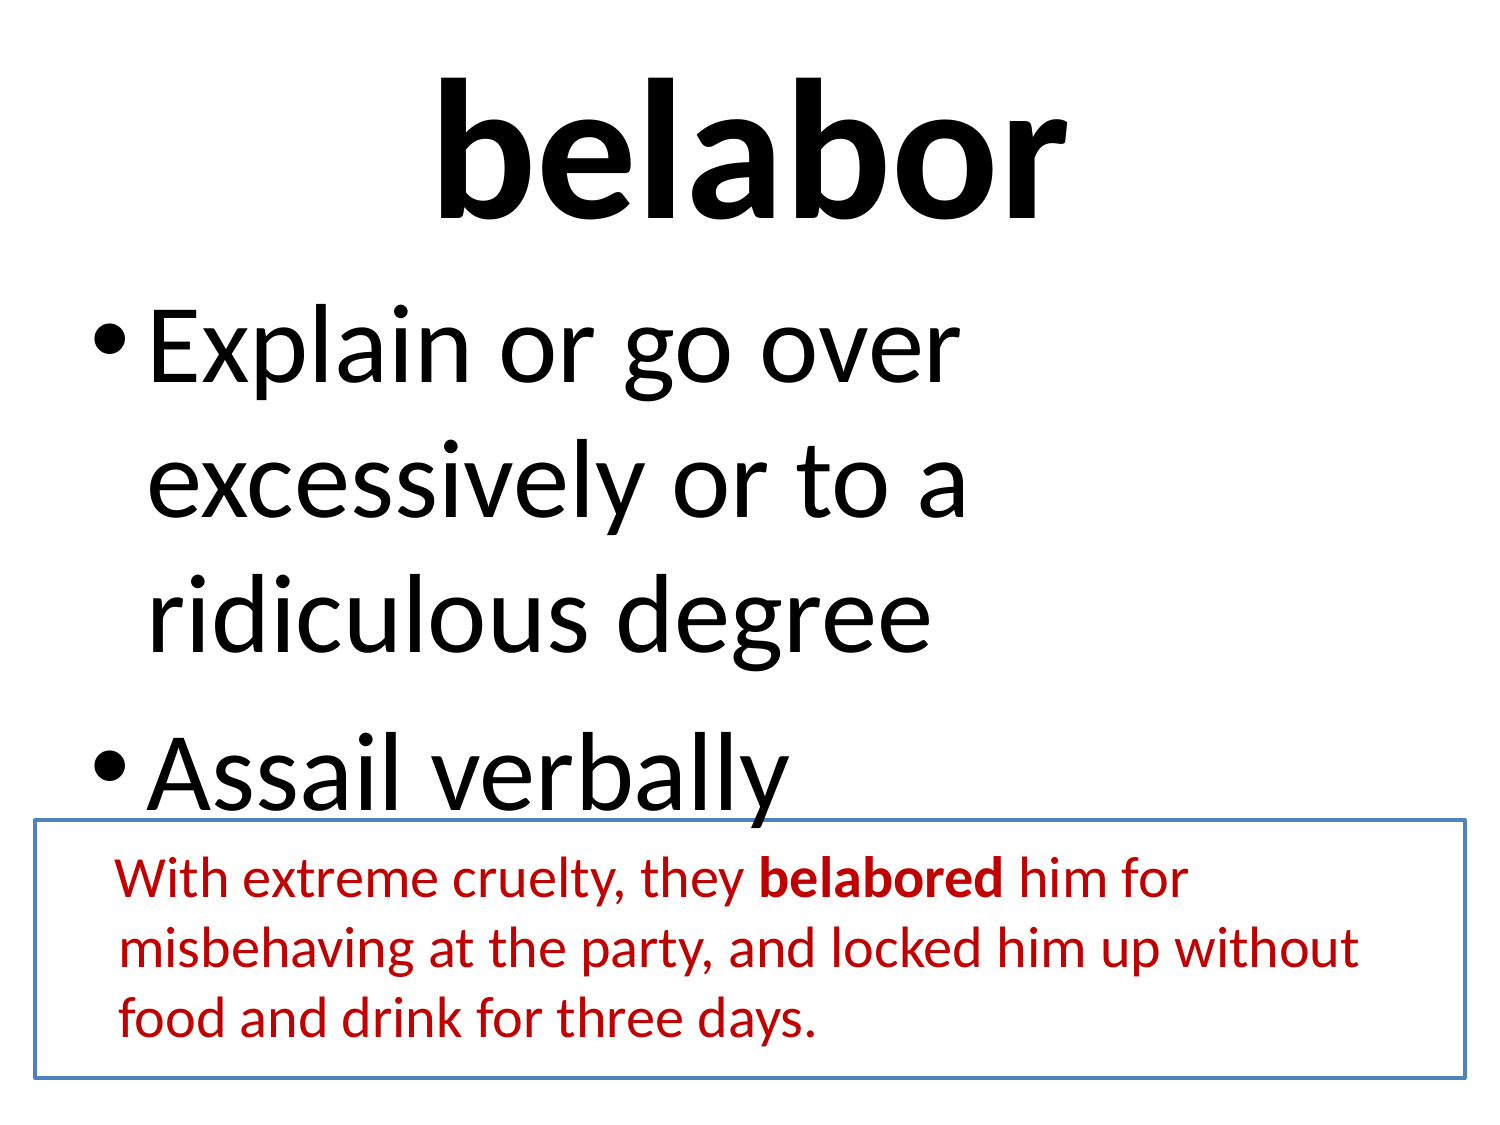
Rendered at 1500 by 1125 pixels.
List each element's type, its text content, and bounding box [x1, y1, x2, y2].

list Explain or go over excessively or to a ridiculous degree Assail verbally [75, 262, 1425, 832]
title belabor [75, 45, 1425, 233]
list With extreme cruelty, they belabored him for misbehaving at the party, and locked him up without food and drink for three days. [46, 832, 1454, 1067]
